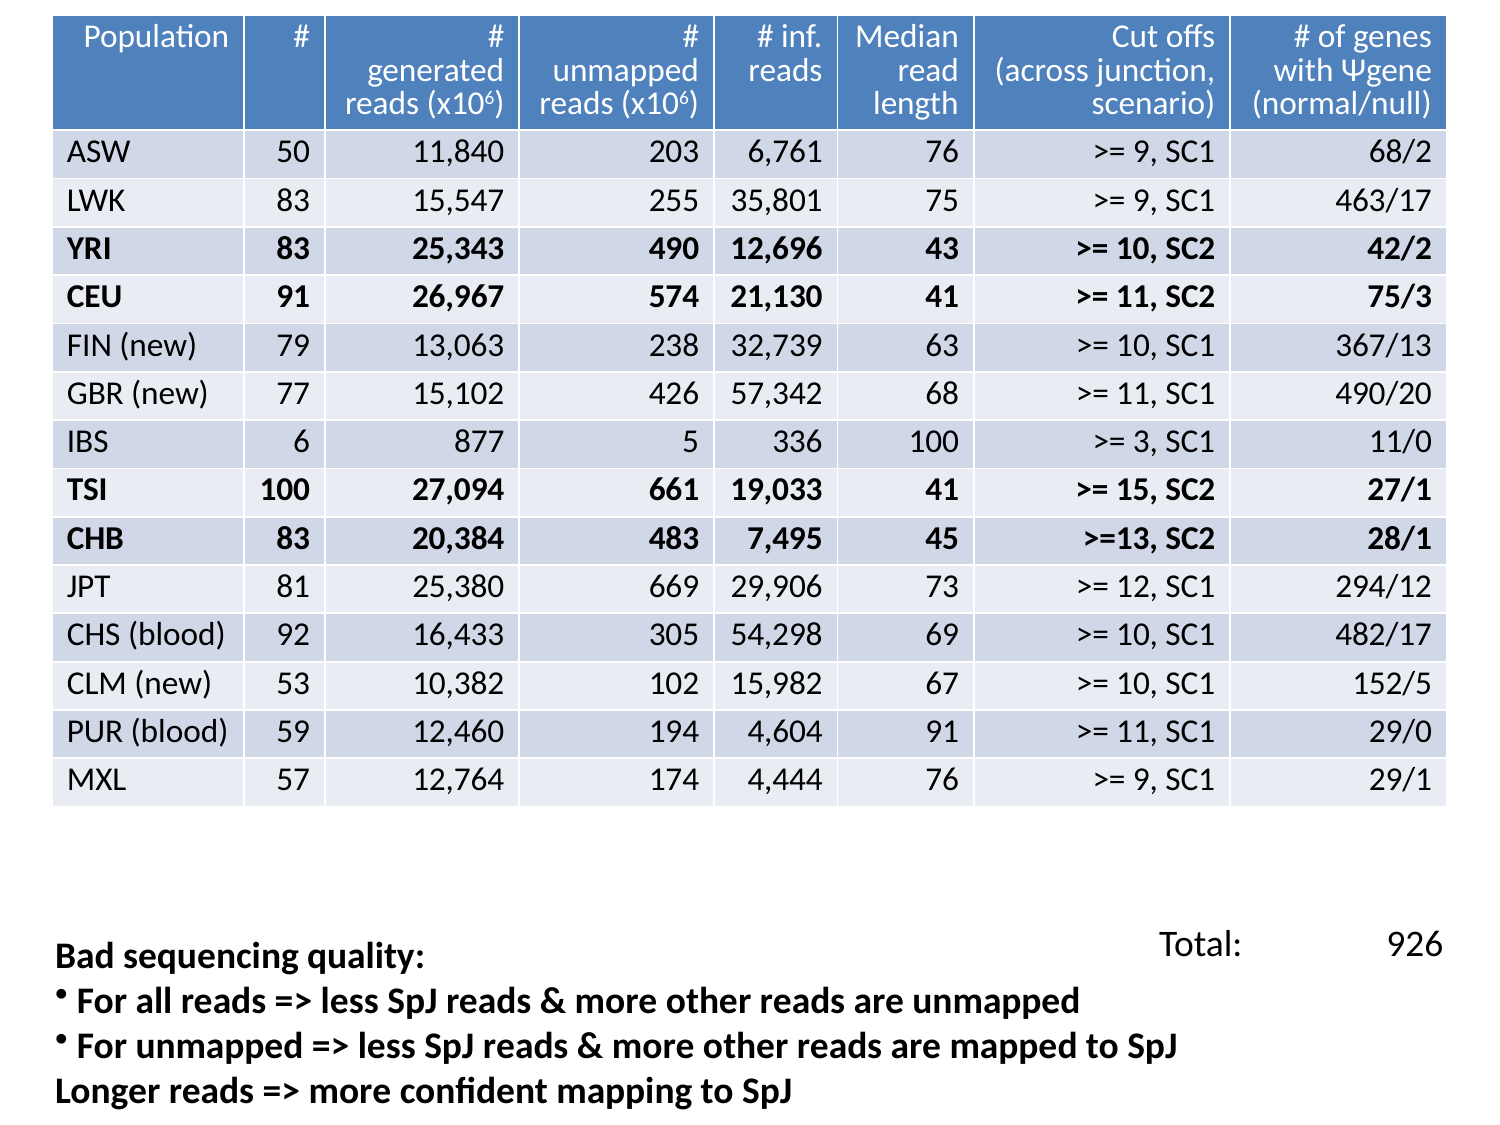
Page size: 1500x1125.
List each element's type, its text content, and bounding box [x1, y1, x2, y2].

table_cell 669 [520, 566, 713, 612]
table_header Population [53, 16, 243, 129]
table_cell >= 10, SC1 [975, 663, 1229, 709]
table_cell 57,342 [715, 373, 837, 419]
table_cell 35,801 [715, 179, 837, 226]
table_cell 15,102 [326, 373, 518, 419]
table_cell 152/5 [1231, 663, 1446, 709]
table_cell 19,033 [715, 469, 837, 516]
table_cell 12,460 [326, 711, 518, 757]
text_box Total: 926 [1144, 911, 1459, 972]
table_cell >= 10, SC1 [975, 324, 1229, 371]
table_cell 45 [838, 518, 973, 564]
table_cell 73 [838, 566, 973, 612]
table_cell CHB [53, 518, 243, 564]
table_cell 16,433 [326, 614, 518, 661]
table_header # inf. reads [715, 16, 837, 129]
table_cell 21,130 [715, 276, 837, 323]
table_cell 50 [245, 131, 324, 178]
table_cell IBS [53, 421, 243, 468]
table_cell 67 [838, 663, 973, 709]
table_cell 75 [838, 179, 973, 226]
table_cell 57 [245, 759, 324, 806]
table_cell 63 [838, 324, 973, 371]
table_cell 483 [520, 518, 713, 564]
table_cell TSI [53, 469, 243, 516]
table_cell 12,764 [326, 759, 518, 806]
table_cell 27,094 [326, 469, 518, 516]
table_cell 11,840 [326, 131, 518, 178]
table_cell 6,761 [715, 131, 837, 178]
table_header # generated reads (x106) [326, 16, 518, 129]
table_cell PUR (blood) [53, 711, 243, 757]
table_cell 6 [245, 421, 324, 468]
table_cell >= 3, SC1 [975, 421, 1229, 468]
table_cell >= 12, SC1 [975, 566, 1229, 612]
table_cell YRI [53, 228, 243, 274]
table_header # of genes with Ψgene (normal/null) [1231, 16, 1446, 129]
table_cell 27/1 [1231, 469, 1446, 516]
table_cell 102 [520, 663, 713, 709]
table_cell 68/2 [1231, 131, 1446, 178]
table_cell 69 [838, 614, 973, 661]
table_cell 29/0 [1231, 711, 1446, 757]
table_header Median read length [838, 16, 973, 129]
table_cell 68 [838, 373, 973, 419]
table_cell 83 [245, 518, 324, 564]
table_cell >= 11, SC1 [975, 711, 1229, 757]
table_cell >= 11, SC2 [975, 276, 1229, 323]
table_cell 83 [245, 179, 324, 226]
table_cell 81 [245, 566, 324, 612]
table_cell 26,967 [326, 276, 518, 323]
table_cell 15,547 [326, 179, 518, 226]
table_cell >= 9, SC1 [975, 759, 1229, 806]
table_cell >= 10, SC1 [975, 614, 1229, 661]
table_header # unmapped reads (x106) [520, 16, 713, 129]
table_cell JPT [53, 566, 243, 612]
table_cell 4,444 [715, 759, 837, 806]
table_cell 482/17 [1231, 614, 1446, 661]
table_cell 661 [520, 469, 713, 516]
table_cell ASW [53, 131, 243, 178]
table_cell 203 [520, 131, 713, 178]
table_cell 426 [520, 373, 713, 419]
table_cell 25,380 [326, 566, 518, 612]
table_cell >= 9, SC1 [975, 131, 1229, 178]
table_header Cut offs (across junction, scenario) [975, 16, 1229, 129]
table_cell 11/0 [1231, 421, 1446, 468]
table_cell CEU [53, 276, 243, 323]
table_cell 28/1 [1231, 518, 1446, 564]
table_cell 367/13 [1231, 324, 1446, 371]
table_cell >= 10, SC2 [975, 228, 1229, 274]
table_cell 490 [520, 228, 713, 274]
table_cell 7,495 [715, 518, 837, 564]
table_cell 41 [838, 469, 973, 516]
table_cell 76 [838, 759, 973, 806]
table_cell LWK [53, 179, 243, 226]
table_cell 41 [838, 276, 973, 323]
table_cell 305 [520, 614, 713, 661]
table_cell 238 [520, 324, 713, 371]
table_cell 194 [520, 711, 713, 757]
table_cell 13,063 [326, 324, 518, 371]
table_cell 255 [520, 179, 713, 226]
table_cell 10,382 [326, 663, 518, 709]
table_cell 463/17 [1231, 179, 1446, 226]
table_cell 12,696 [715, 228, 837, 274]
table_cell 76 [838, 131, 973, 178]
table_cell 54,298 [715, 614, 837, 661]
table_cell MXL [53, 759, 243, 806]
table_cell 15,982 [715, 663, 837, 709]
table_cell 4,604 [715, 711, 837, 757]
table_cell >=13, SC2 [975, 518, 1229, 564]
table_cell 92 [245, 614, 324, 661]
table_cell 294/12 [1231, 566, 1446, 612]
table_cell 25,343 [326, 228, 518, 274]
table_header # [245, 16, 324, 129]
table_cell 75/3 [1231, 276, 1446, 323]
table_cell 20,384 [326, 518, 518, 564]
table_cell 5 [520, 421, 713, 468]
table_cell CLM (new) [53, 663, 243, 709]
table_cell 29/1 [1231, 759, 1446, 806]
table_cell >= 11, SC1 [975, 373, 1229, 419]
table_cell 336 [715, 421, 837, 468]
table_cell 79 [245, 324, 324, 371]
table_cell GBR (new) [53, 373, 243, 419]
table_cell FIN (new) [53, 324, 243, 371]
table_cell 91 [838, 711, 973, 757]
table_cell 877 [326, 421, 518, 468]
table_cell 43 [838, 228, 973, 274]
table_cell CHS (blood) [53, 614, 243, 661]
table_cell 91 [245, 276, 324, 323]
table_cell >= 15, SC2 [975, 469, 1229, 516]
table_cell 100 [245, 469, 324, 516]
table_cell 53 [245, 663, 324, 709]
table_cell 83 [245, 228, 324, 274]
table_cell 174 [520, 759, 713, 806]
table_cell 32,739 [715, 324, 837, 371]
table_cell 59 [245, 711, 324, 757]
text_box Bad sequencing quality: For all reads => less SpJ reads & more other reads are unmapped For unmapped => less SpJ reads & more other reads are mapped to SpJ Longer reads => more confident mapping to SpJ [40, 923, 1195, 1119]
table_cell >= 9, SC1 [975, 179, 1229, 226]
table_cell 42/2 [1231, 228, 1446, 274]
table_cell 100 [838, 421, 973, 468]
table_cell 77 [245, 373, 324, 419]
table_cell 574 [520, 276, 713, 323]
table_cell 490/20 [1231, 373, 1446, 419]
table_cell 29,906 [715, 566, 837, 612]
